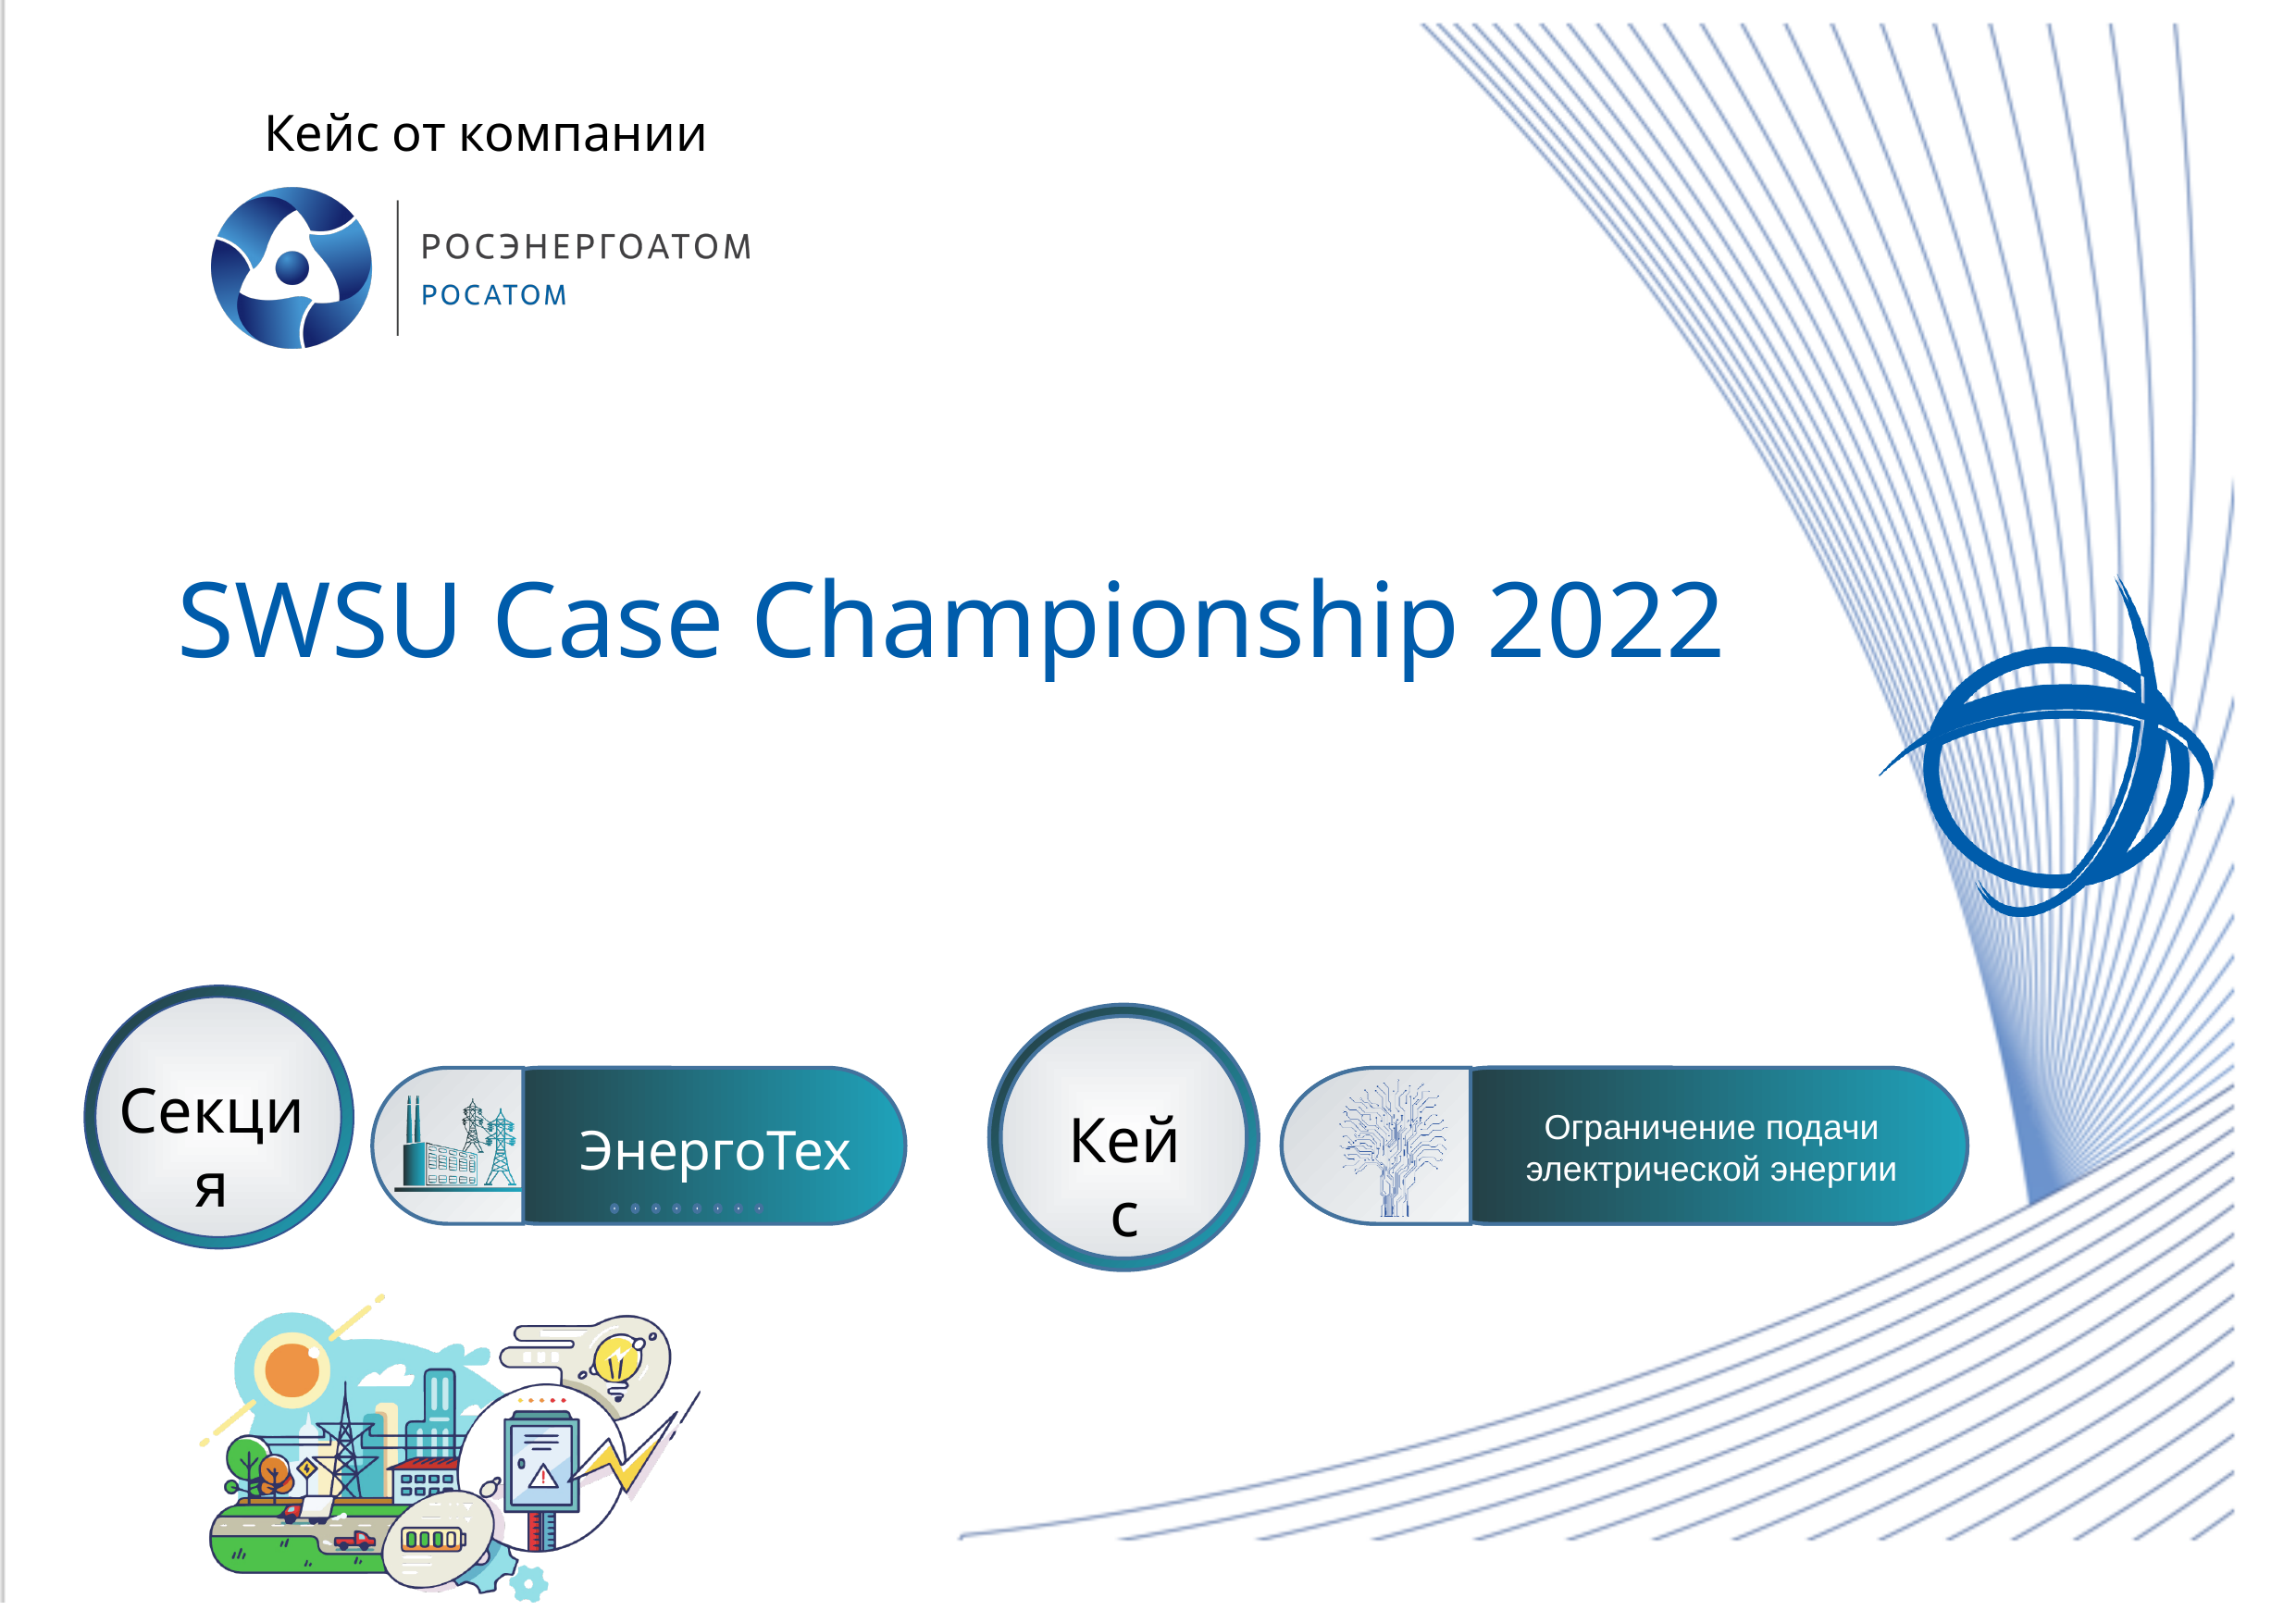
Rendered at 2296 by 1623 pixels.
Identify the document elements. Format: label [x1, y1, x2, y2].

picture [1333, 1075, 1450, 1220]
picture [199, 1294, 701, 1603]
text_box [988, 1004, 1259, 1270]
text_box [0, 0, 2296, 1603]
text_box [372, 1067, 906, 1224]
picture [1879, 573, 2214, 917]
text_box [1281, 1067, 1967, 1224]
picture [211, 187, 750, 349]
picture [394, 1096, 522, 1192]
